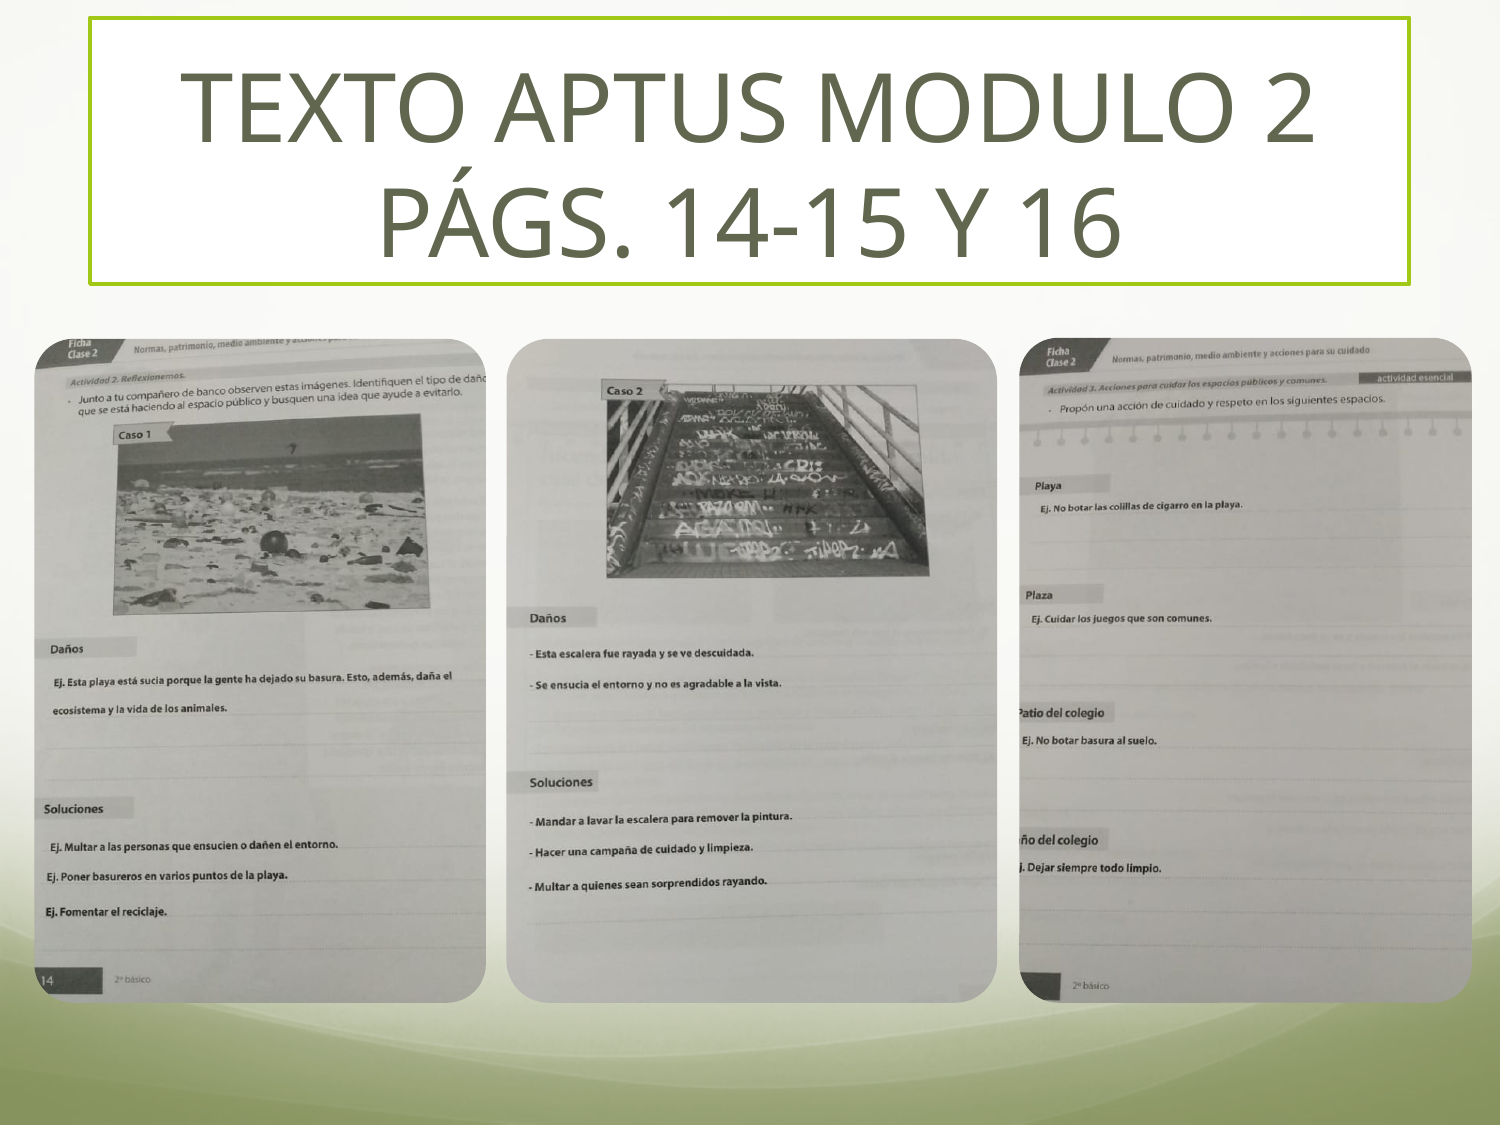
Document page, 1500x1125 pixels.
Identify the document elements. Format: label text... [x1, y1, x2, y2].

picture [1018, 337, 1473, 1004]
picture [33, 338, 487, 1004]
picture [505, 338, 998, 1004]
title TEXTO APTUS MODULO 2 PÁGS. 14-15 Y 16 [88, 16, 1411, 286]
